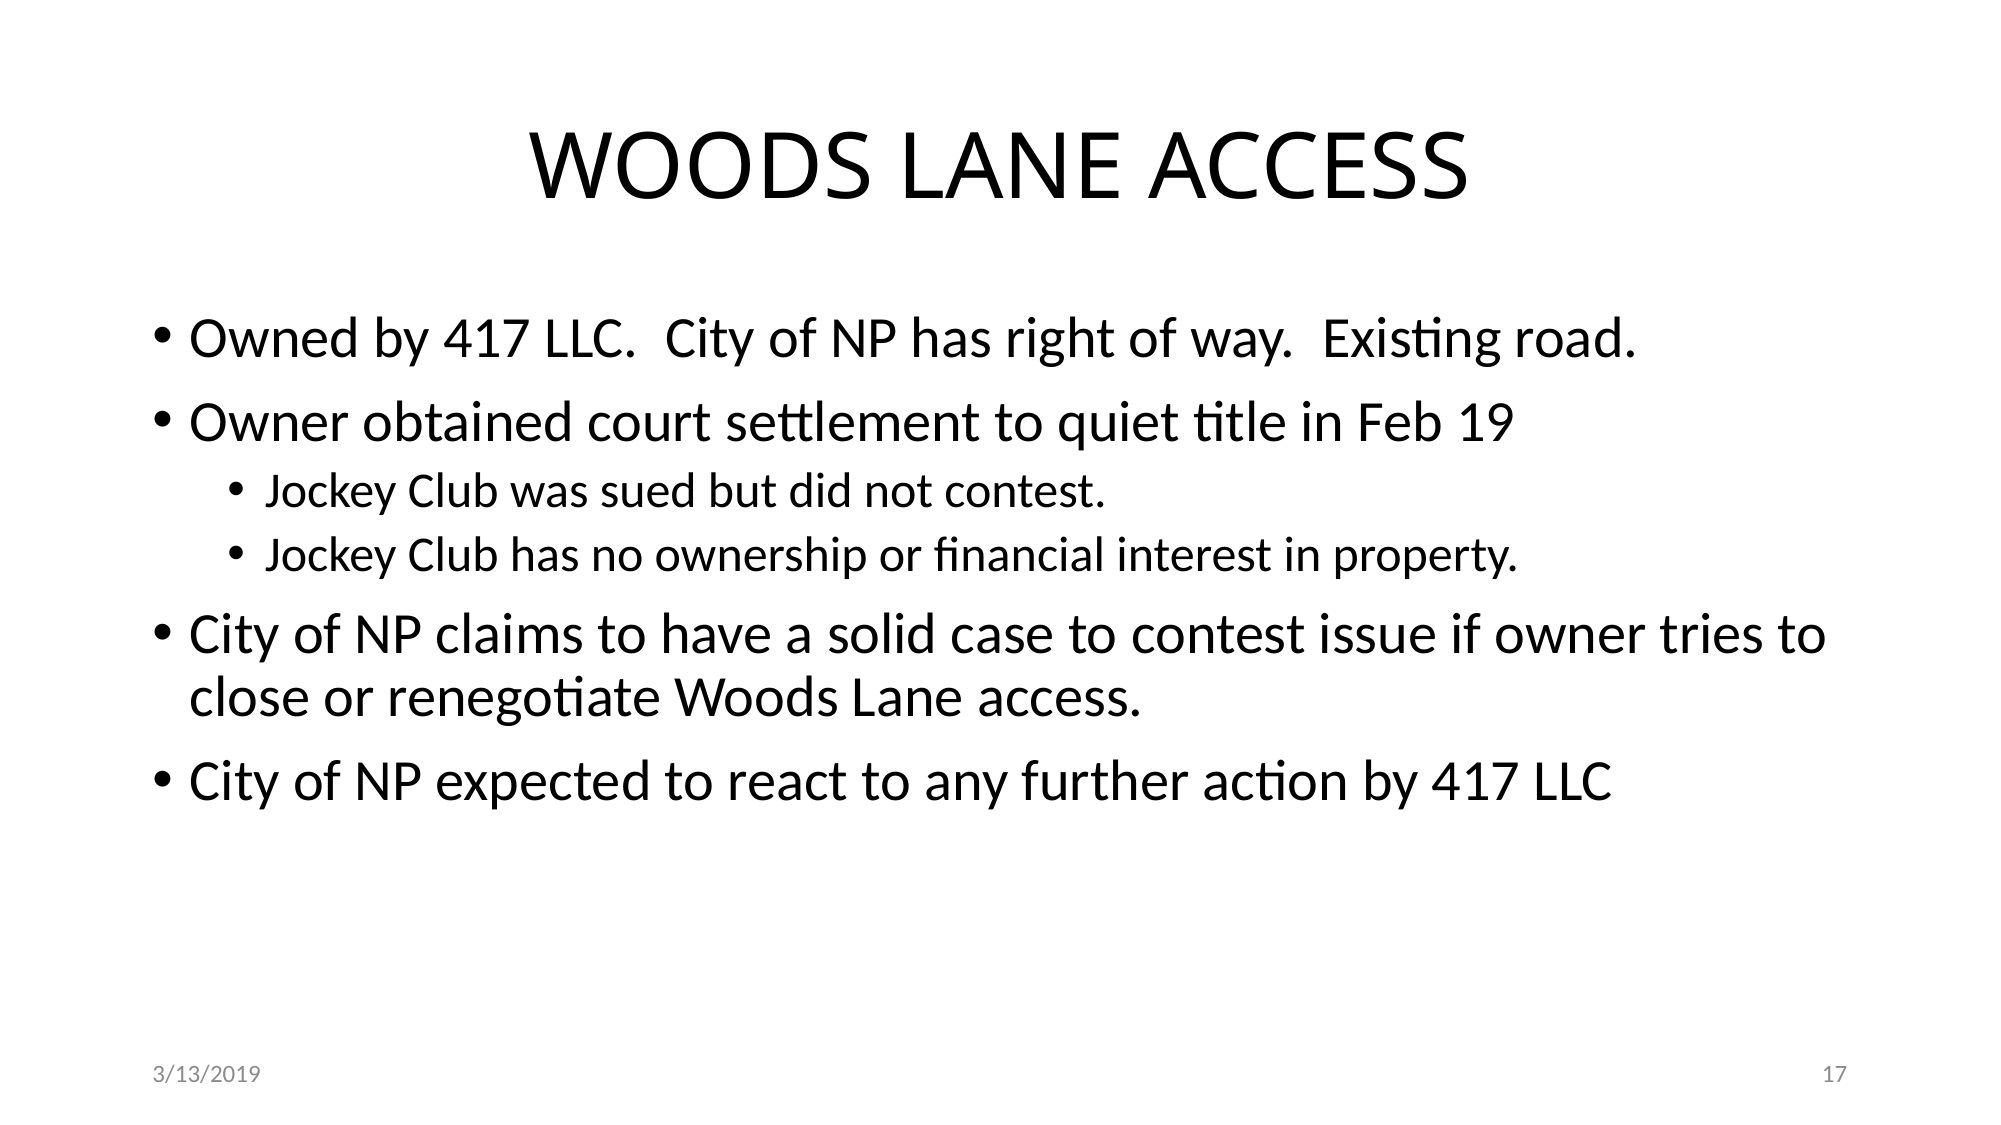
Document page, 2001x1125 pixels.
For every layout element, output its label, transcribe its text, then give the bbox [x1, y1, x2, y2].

slide_number 17 [1412, 1042, 1863, 1103]
title WOODS LANE ACCESS [137, 59, 1863, 278]
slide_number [137, 1042, 588, 1103]
list Owned by 417 LLC. City of NP has right of way. Existing road. Owner obtained court settlement to quiet title in Feb 19 Jockey Club was sued but did not contest. Jockey Club has no ownership or financial interest in property. City of NP claims to have a solid case to contest issue if owner tries to close or renegotiate Woods Lane access. City of NP expected to react to any further action by 417 LLC [137, 299, 1863, 1014]
